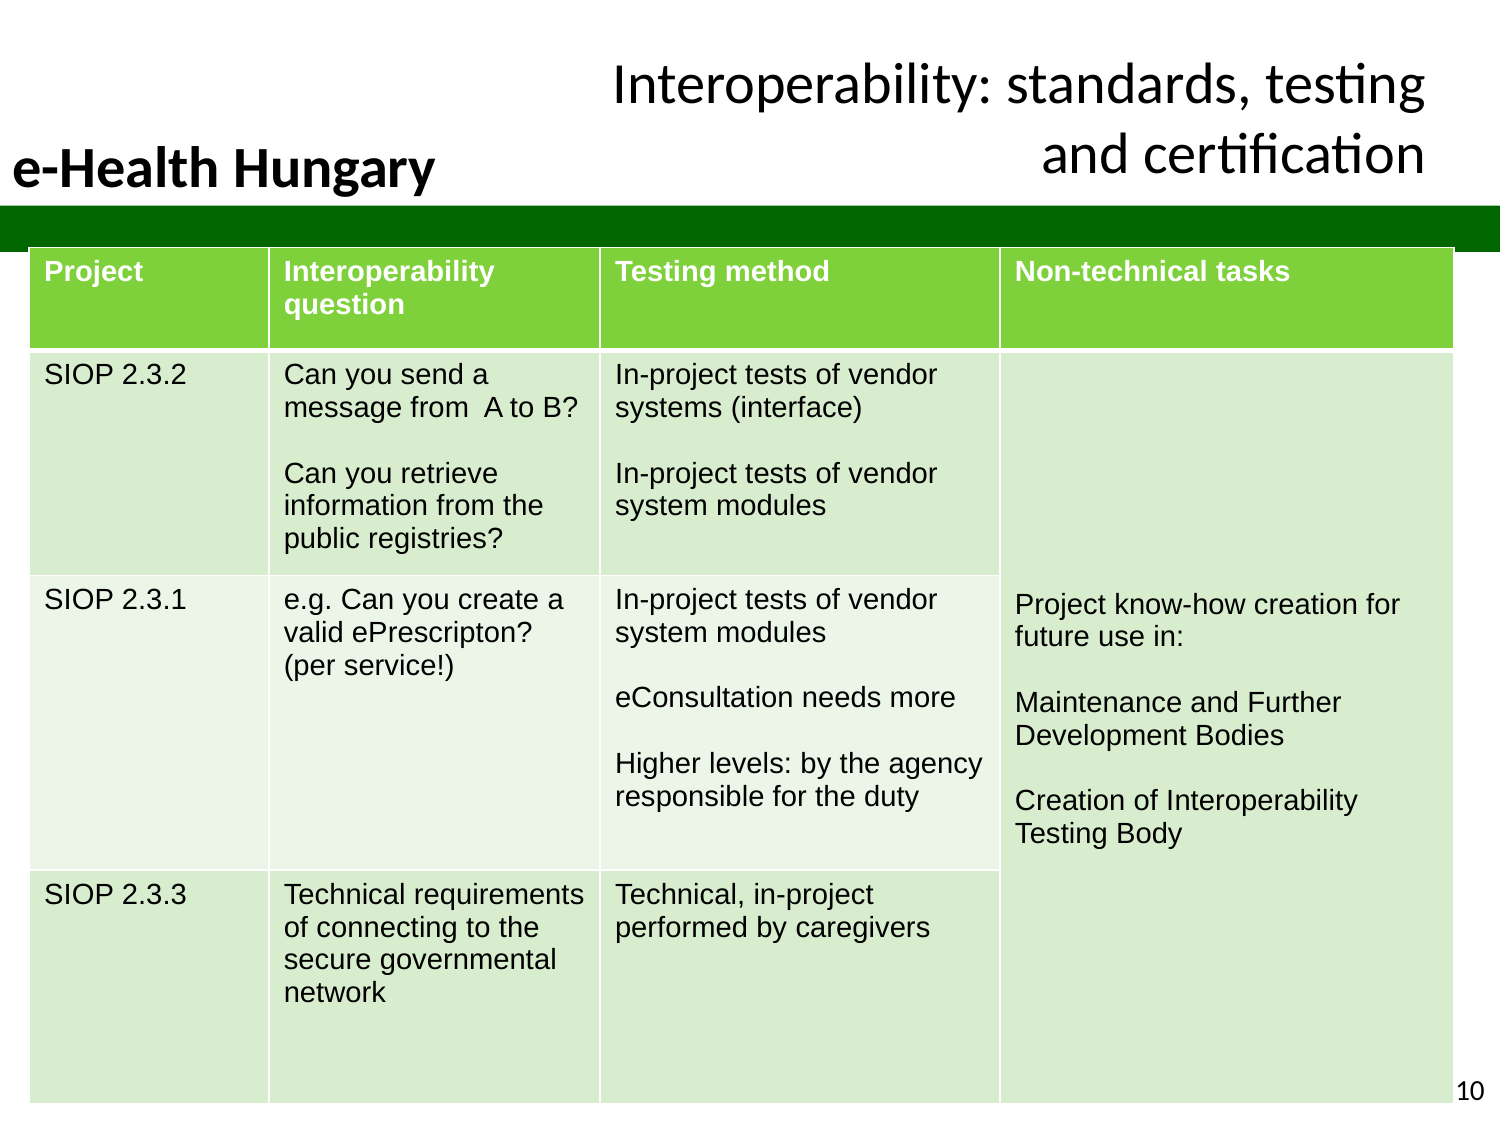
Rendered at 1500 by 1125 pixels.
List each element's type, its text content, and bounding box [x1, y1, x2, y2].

table_header Testing method [601, 248, 999, 348]
table_cell Can you send a message from A to B? Can you retrieve information from the public registries? [270, 353, 599, 575]
table_header Interoperability question [270, 248, 599, 348]
table_header Project [30, 248, 268, 348]
slide_number 10 [1149, 1063, 1500, 1121]
table_cell e.g. Can you create a valid ePrescripton? (per service!) [270, 576, 599, 869]
text_box Interoperability: standards, testing and certification [510, 38, 1441, 193]
table_cell Technical requirements of connecting to the secure governmental network [270, 871, 599, 1103]
table_cell In-project tests of vendor systems (interface) In-project tests of vendor system modules [601, 353, 999, 575]
table_cell Technical, in-project performed by caregivers [601, 871, 999, 1103]
table_cell SIOP 2.3.2 [30, 353, 268, 575]
table_cell In-project tests of vendor system modules eConsultation needs more Higher levels: by the agency responsible for the duty [601, 576, 999, 869]
table_cell Project know-how creation for future use in: Maintenance and Further Development Bodies Creation of Interoperability Testing Body [1001, 353, 1453, 1103]
table_cell SIOP 2.3.3 [30, 871, 268, 1103]
table_header Non-technical tasks [1001, 248, 1453, 348]
table_cell SIOP 2.3.1 [30, 576, 268, 869]
